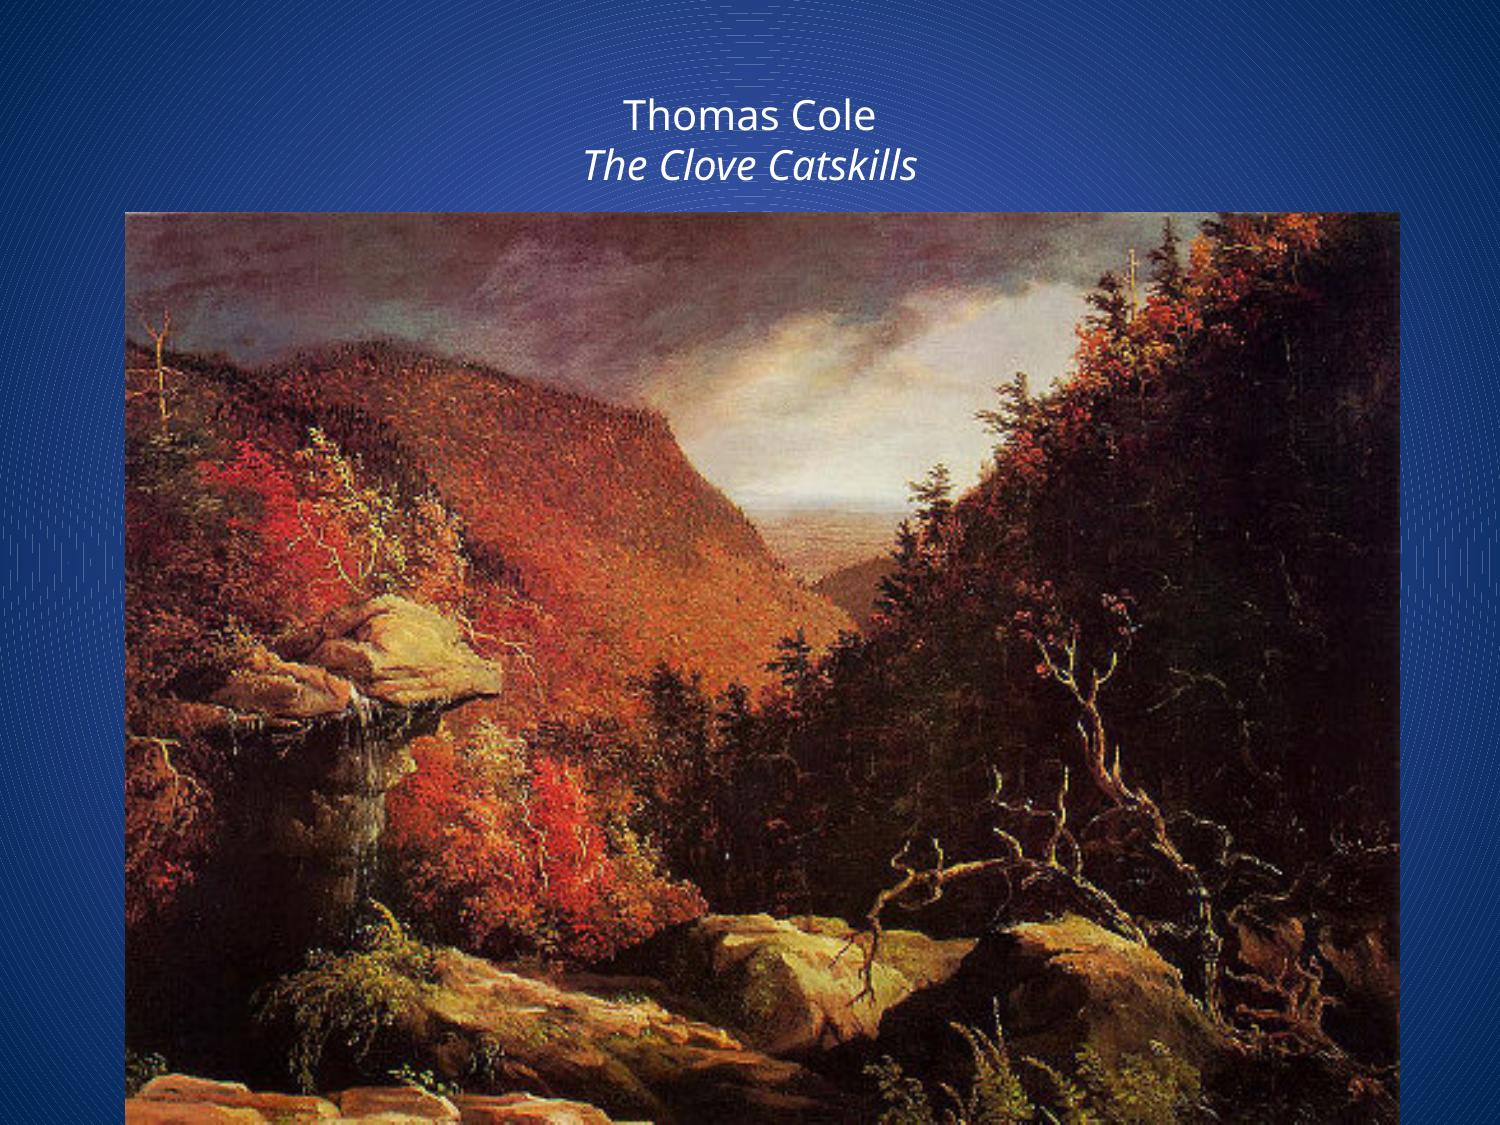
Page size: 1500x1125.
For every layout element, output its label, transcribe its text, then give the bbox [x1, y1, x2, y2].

picture [124, 211, 1401, 1125]
title Thomas Cole The Clove Catskills [75, 45, 1425, 233]
